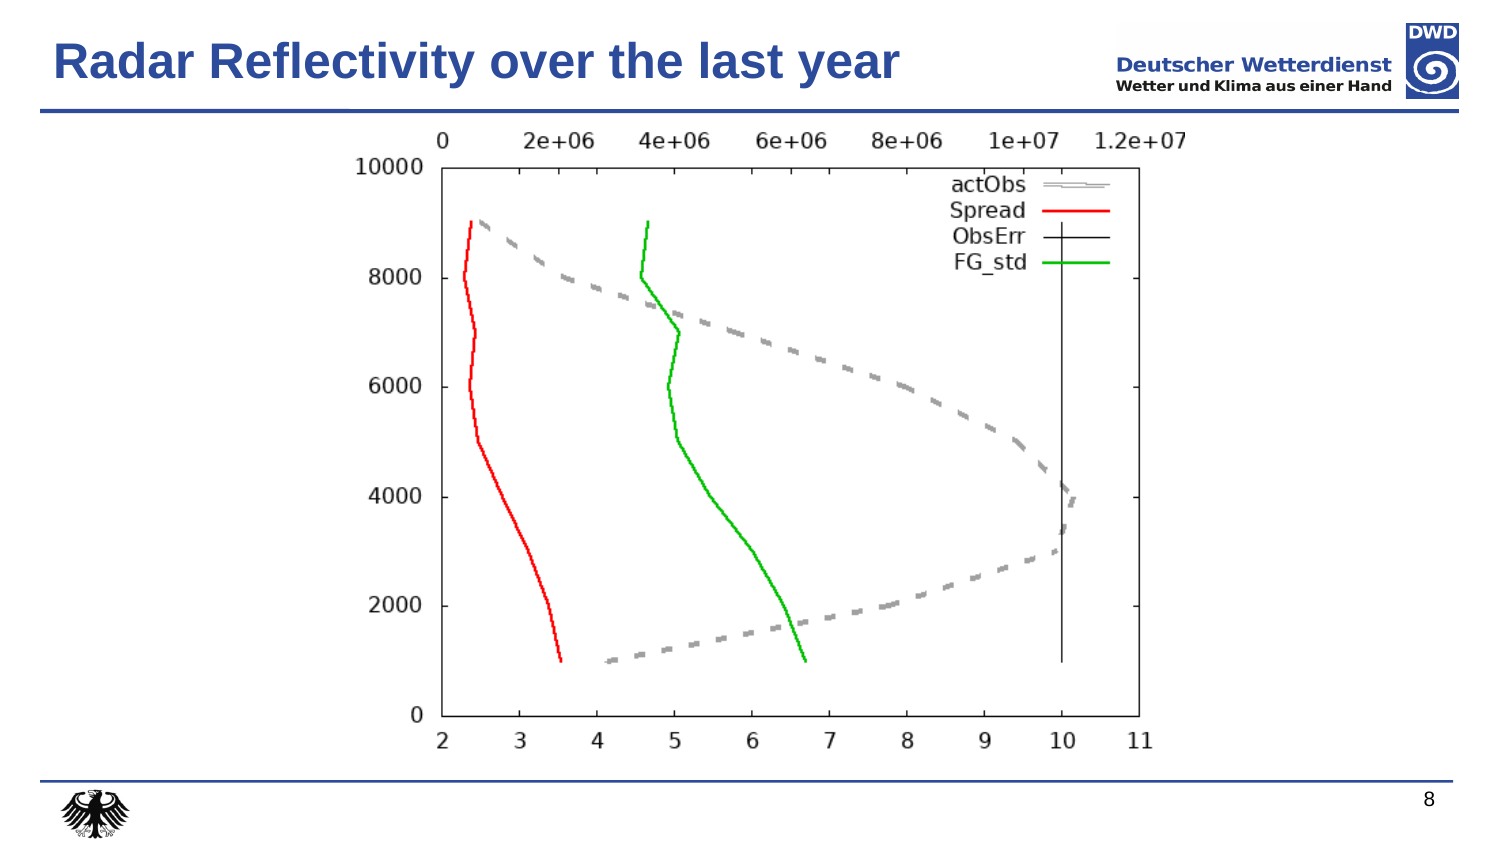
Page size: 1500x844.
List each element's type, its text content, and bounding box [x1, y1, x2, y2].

picture [58, 788, 132, 840]
picture [314, 116, 1186, 770]
picture [1116, 23, 1459, 99]
text_box Radar Reflectivity over the last year [53, 35, 1424, 89]
slide_number 8 [1358, 785, 1436, 812]
